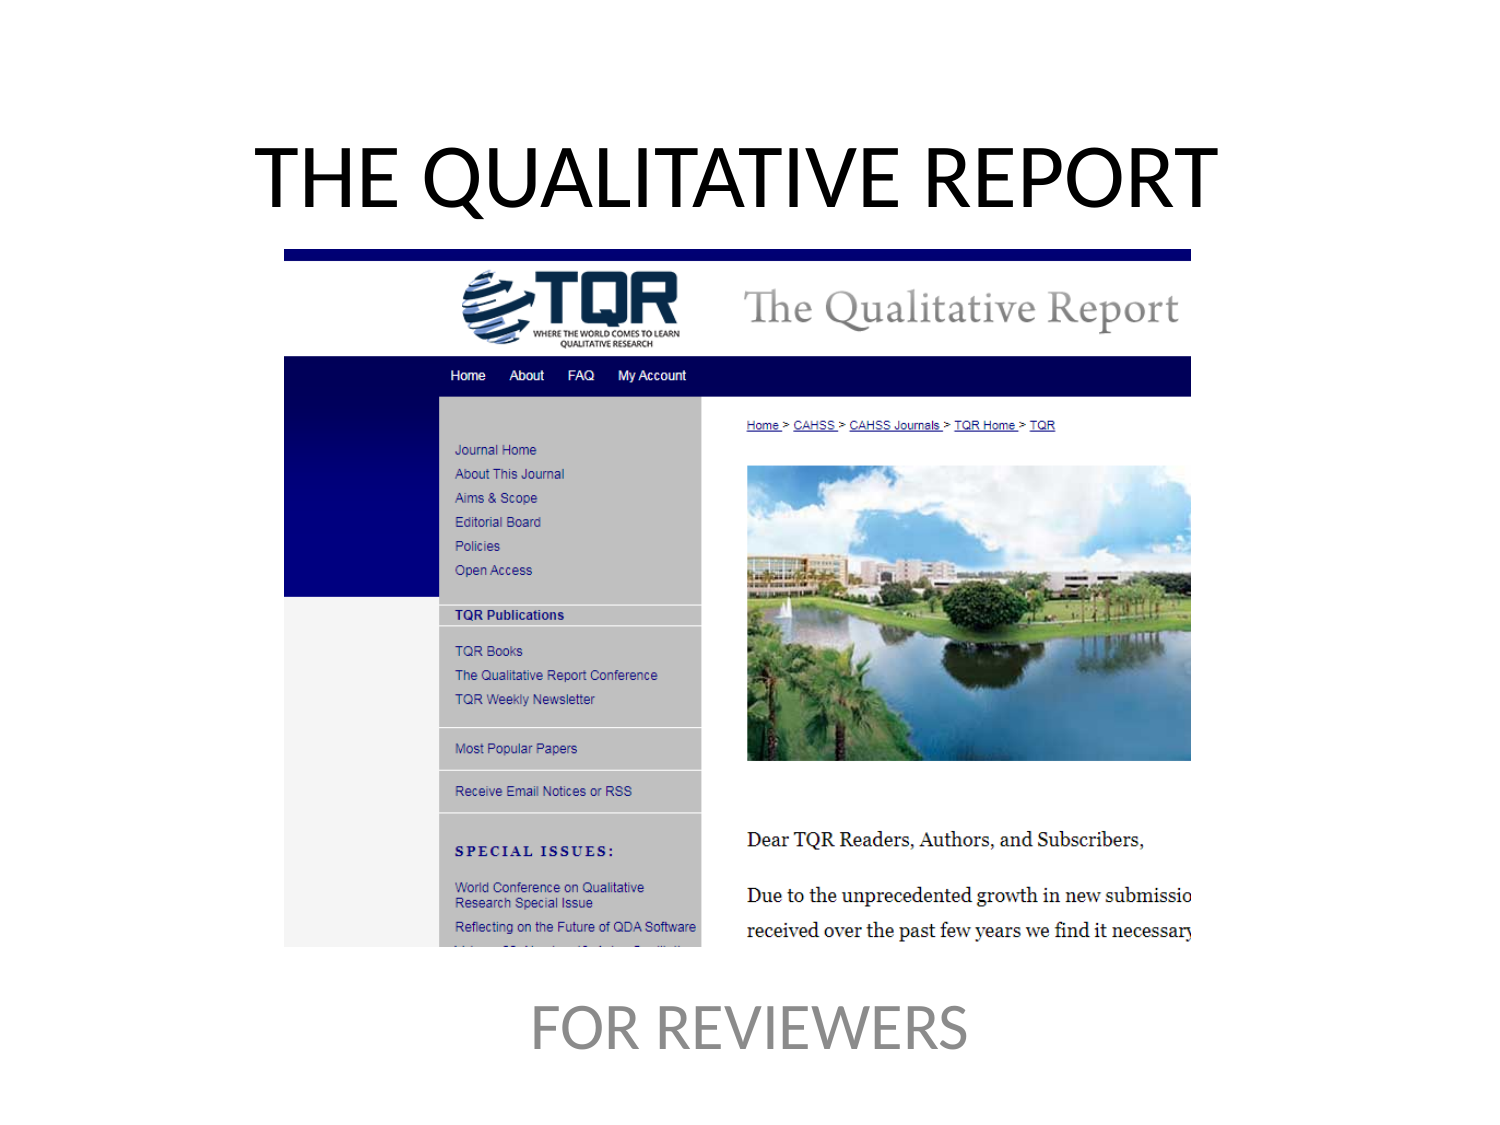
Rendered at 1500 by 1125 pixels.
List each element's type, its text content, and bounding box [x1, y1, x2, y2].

title THE QUALITATIVE REPORT [99, 50, 1375, 292]
picture [283, 249, 1192, 948]
subtitle FOR REVIEWERS [225, 975, 1275, 1088]
